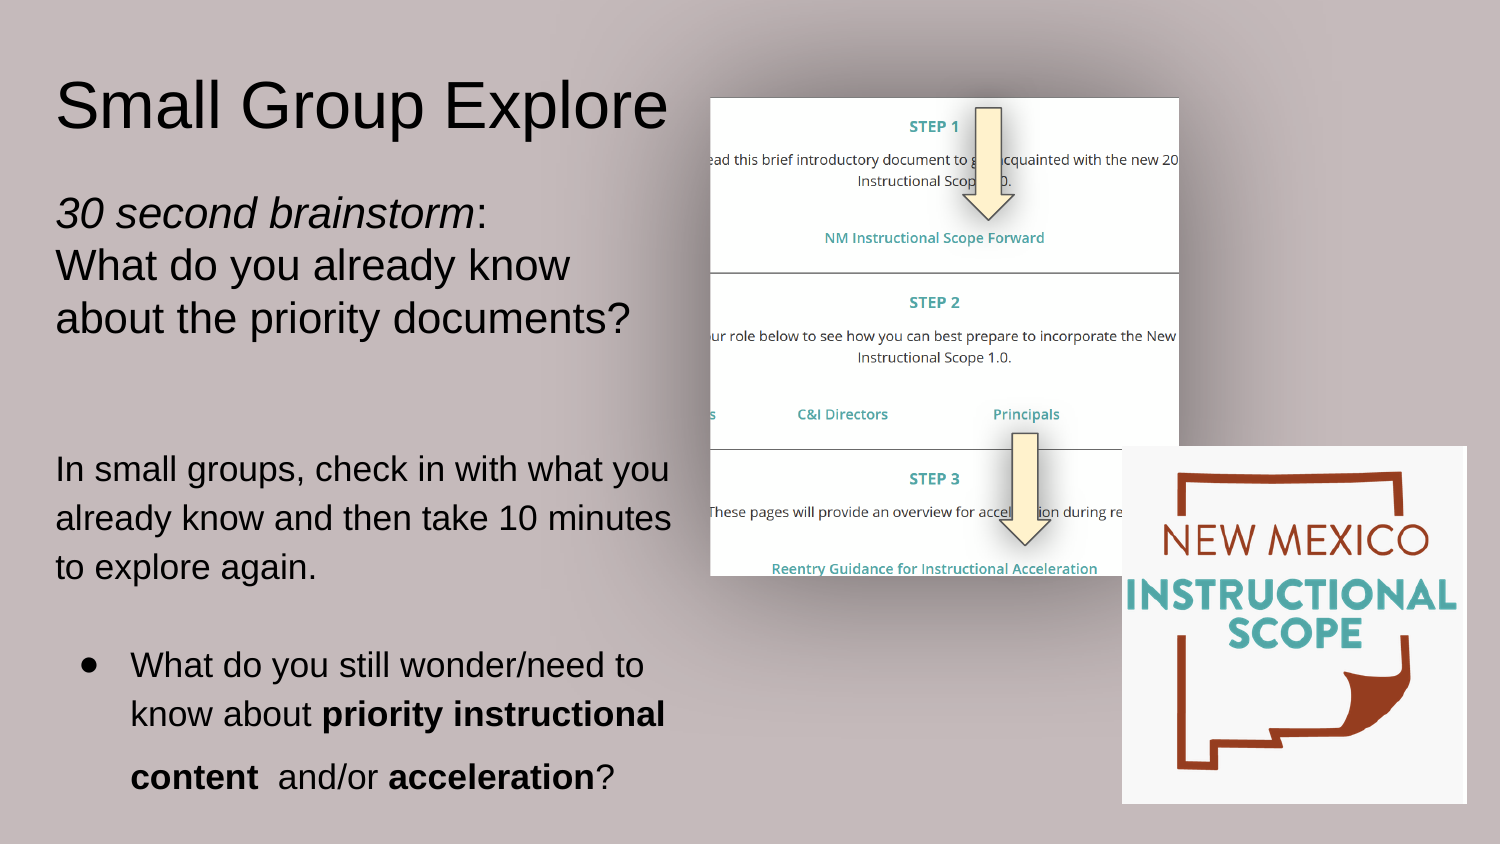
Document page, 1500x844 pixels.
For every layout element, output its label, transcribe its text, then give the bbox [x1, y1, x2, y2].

list 30 second brainstorm: What do you already know about the priority documents? In small groups, check in with what you already know and then take 10 minutes to explore again. What do you still wonder/need to know about priority instructional content and/or acceleration? [40, 169, 697, 762]
picture [710, 97, 1467, 804]
title Small Group Explore [40, 47, 641, 141]
